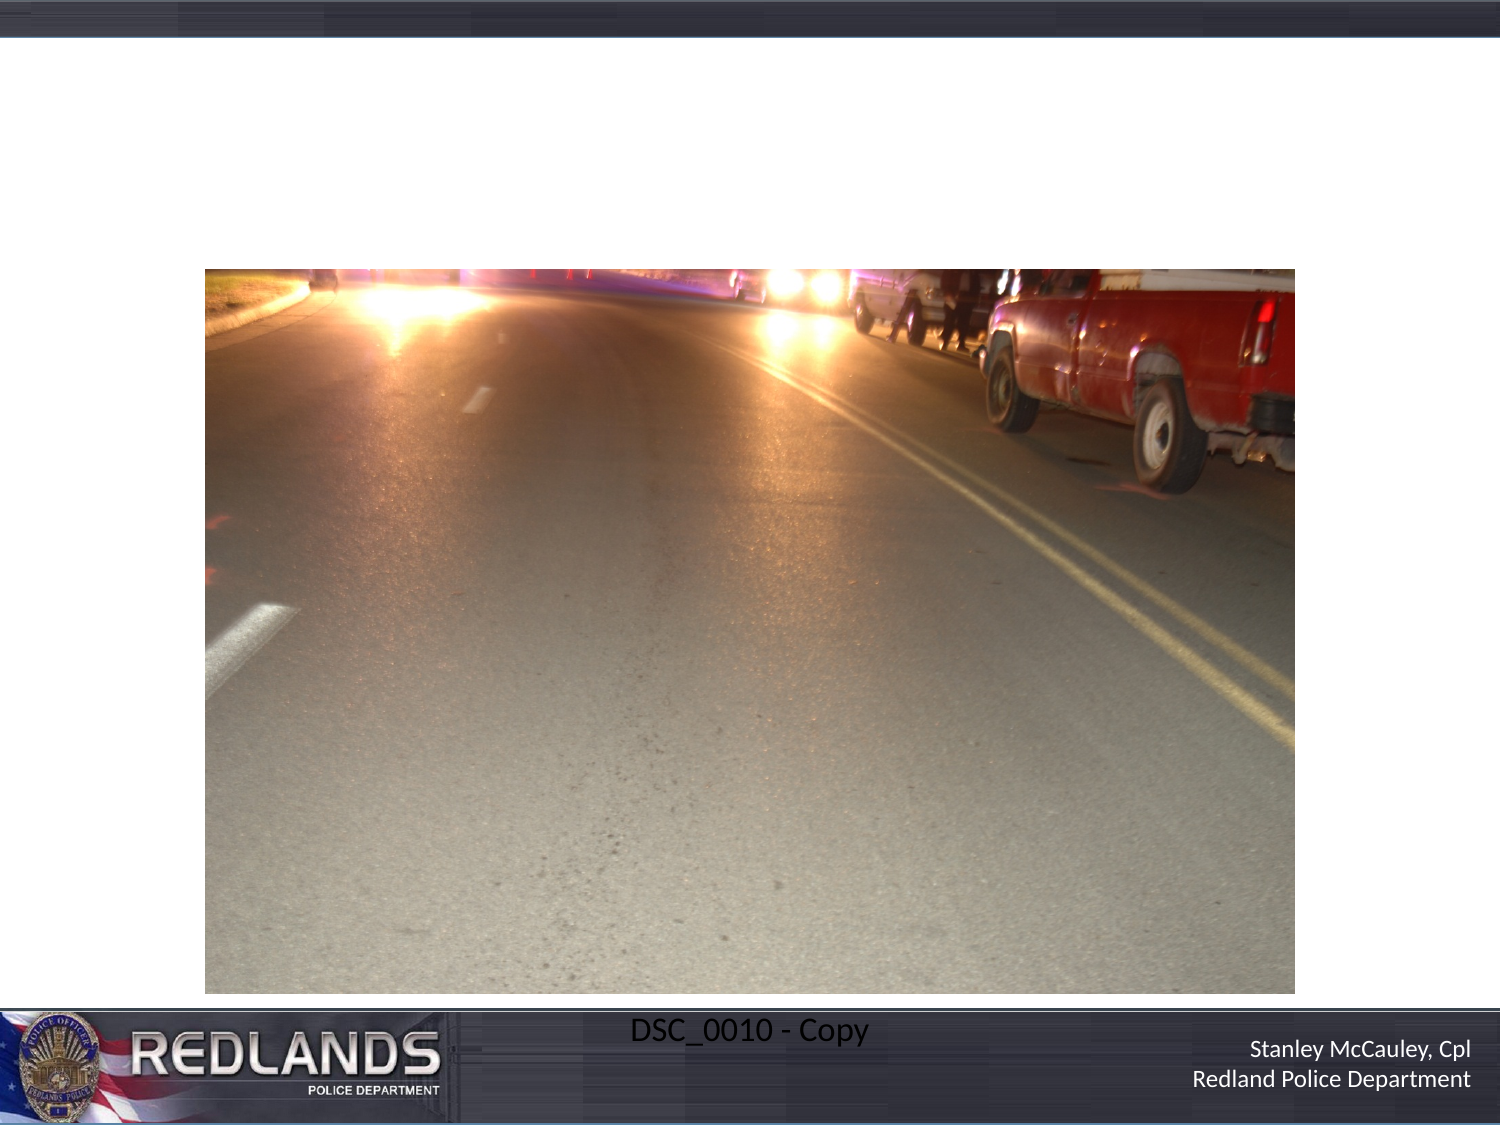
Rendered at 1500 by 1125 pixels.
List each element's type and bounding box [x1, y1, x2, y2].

picture [0, 1008, 1500, 1125]
text_box [204, 269, 1295, 1057]
picture [0, 0, 1500, 38]
